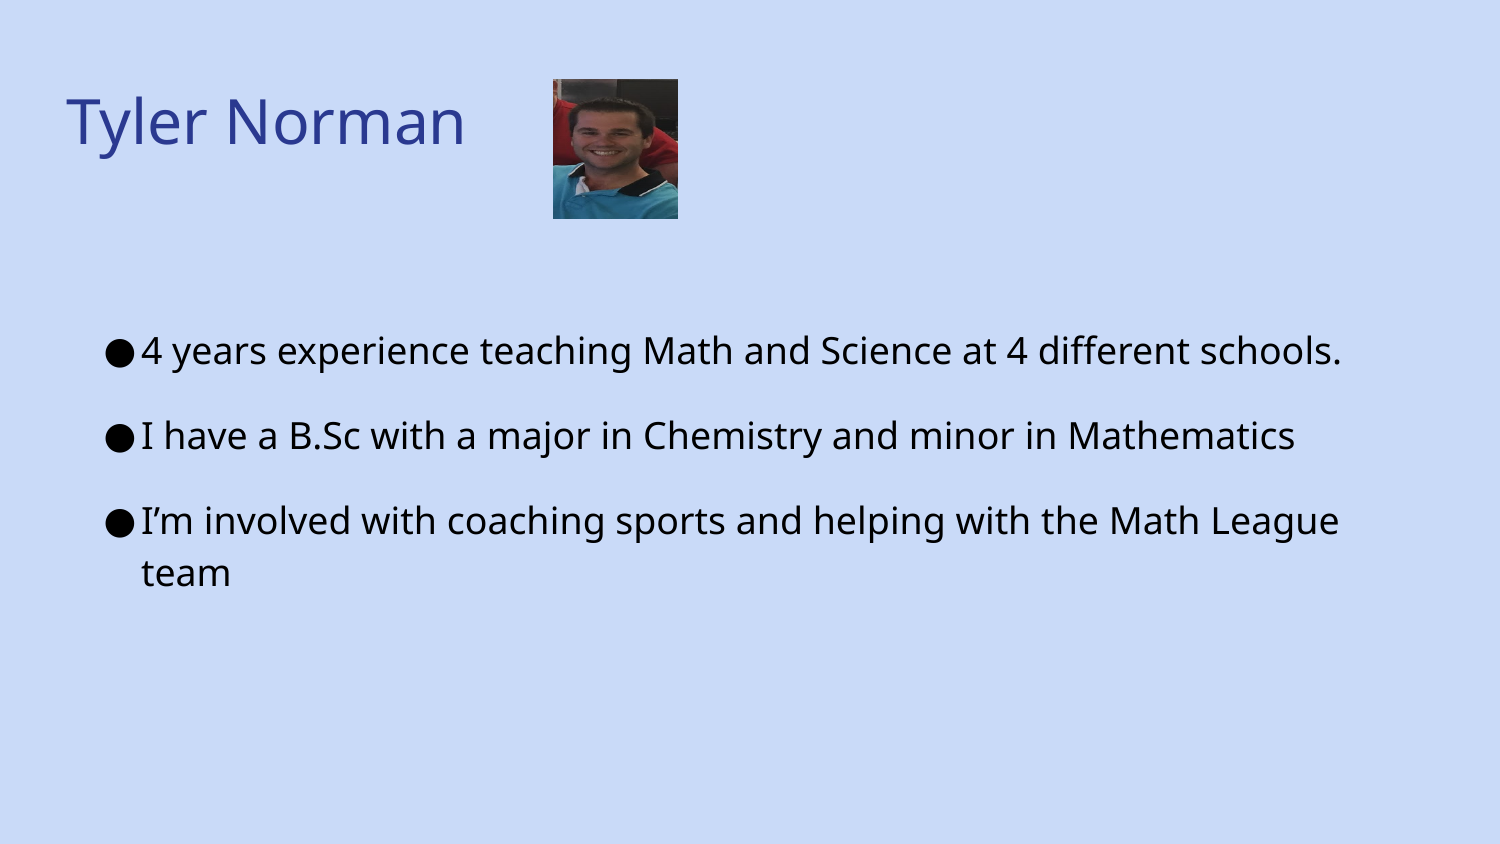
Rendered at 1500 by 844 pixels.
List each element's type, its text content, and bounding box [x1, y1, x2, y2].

picture [552, 79, 679, 219]
list 4 years experience teaching Math and Science at 4 different schools. I have a B.Sc with a major in Chemistry and minor in Mathematics I’m involved with coaching sports and helping with the Math League team [51, 305, 1449, 750]
title Tyler Norman [51, 67, 1449, 167]
